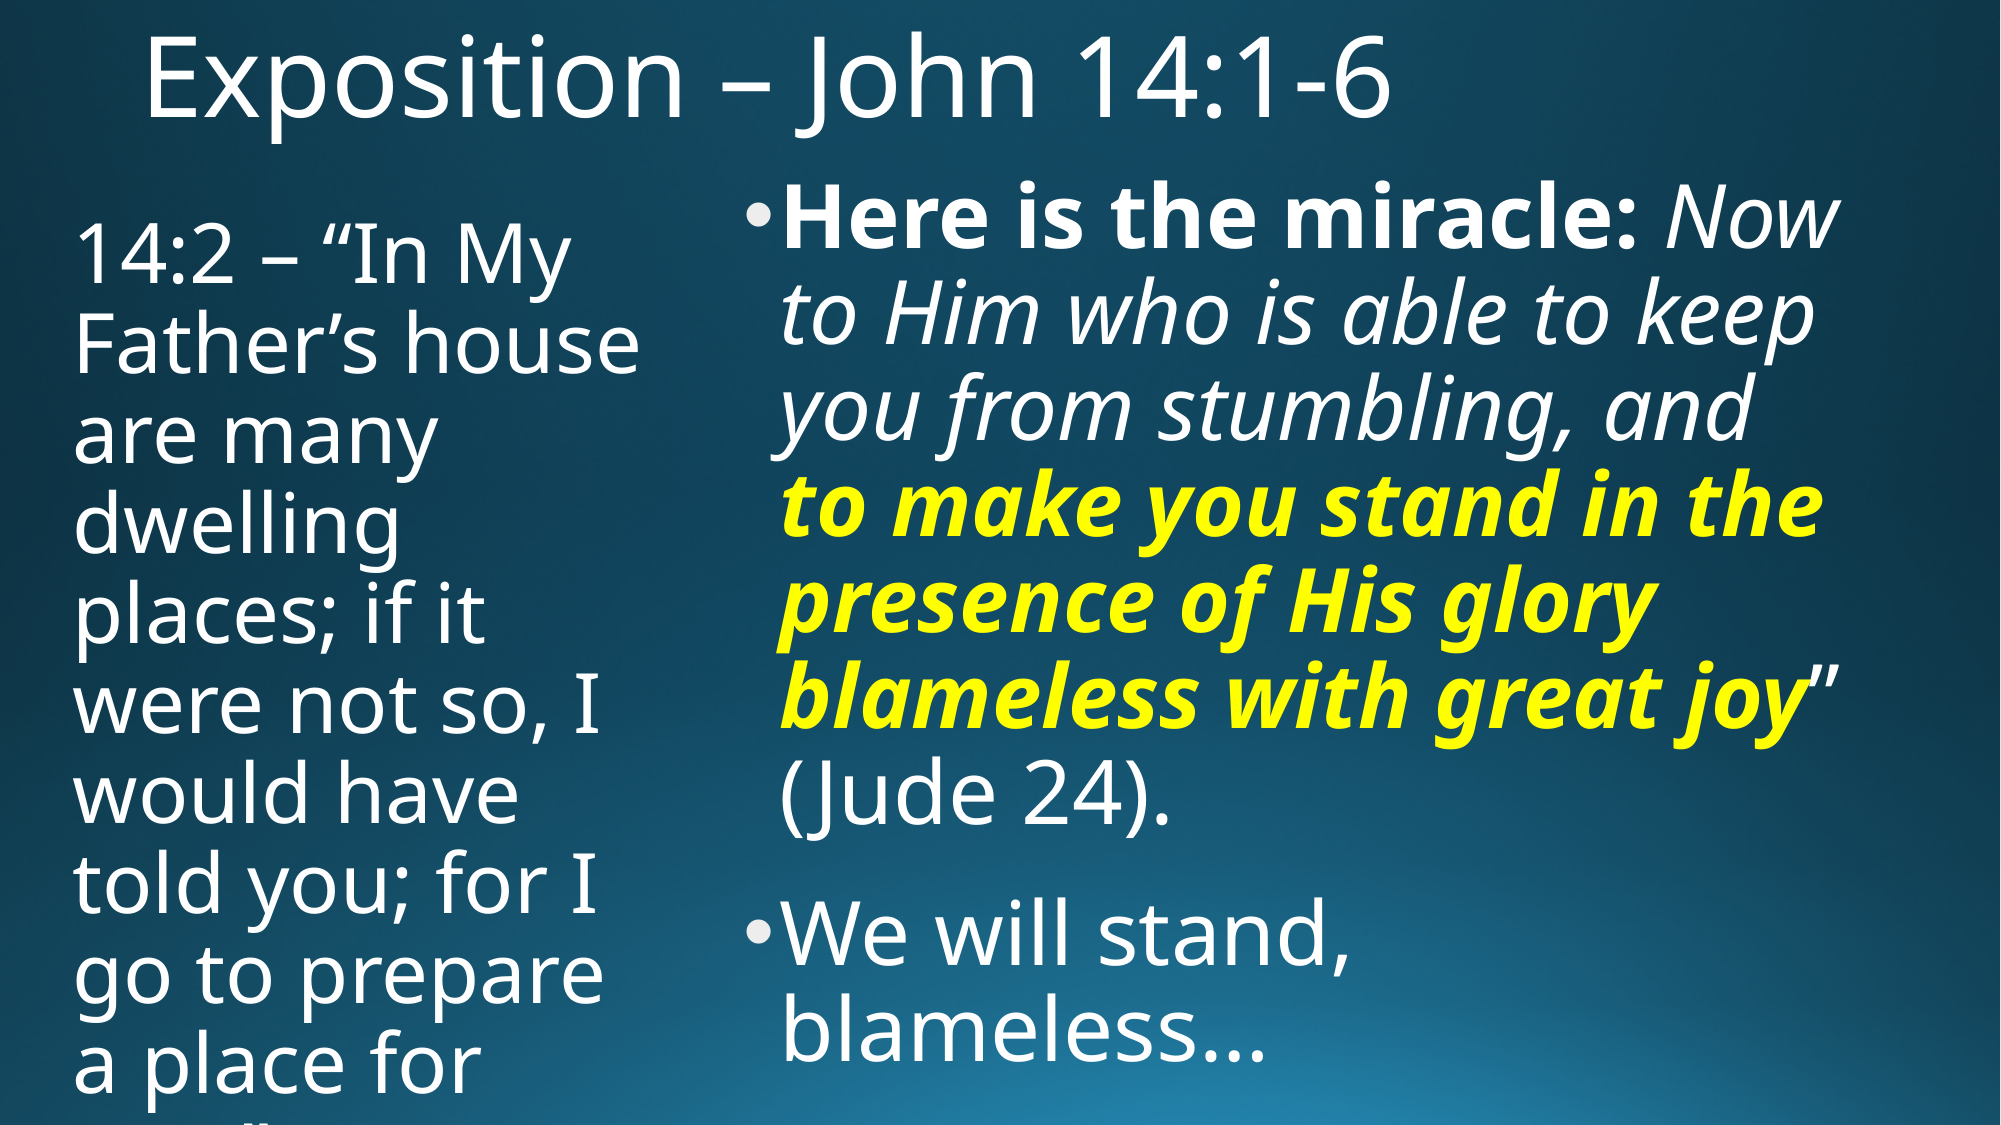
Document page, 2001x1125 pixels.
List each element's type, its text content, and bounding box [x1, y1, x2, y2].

title Exposition – John 14:1-6 [125, 0, 1725, 163]
list Here is the miracle: Now to Him who is able to keep you from stumbling, and to make you stand in the presence of His glory blameless with great joy” (Jude 24). We will stand, blameless… [728, 163, 1863, 1091]
picture [0, 0, 2001, 1125]
list 14:2 – “In My Father’s house are many dwelling places; if it were not so, I would have told you; for I go to prepare a place for you.” [57, 204, 661, 1091]
